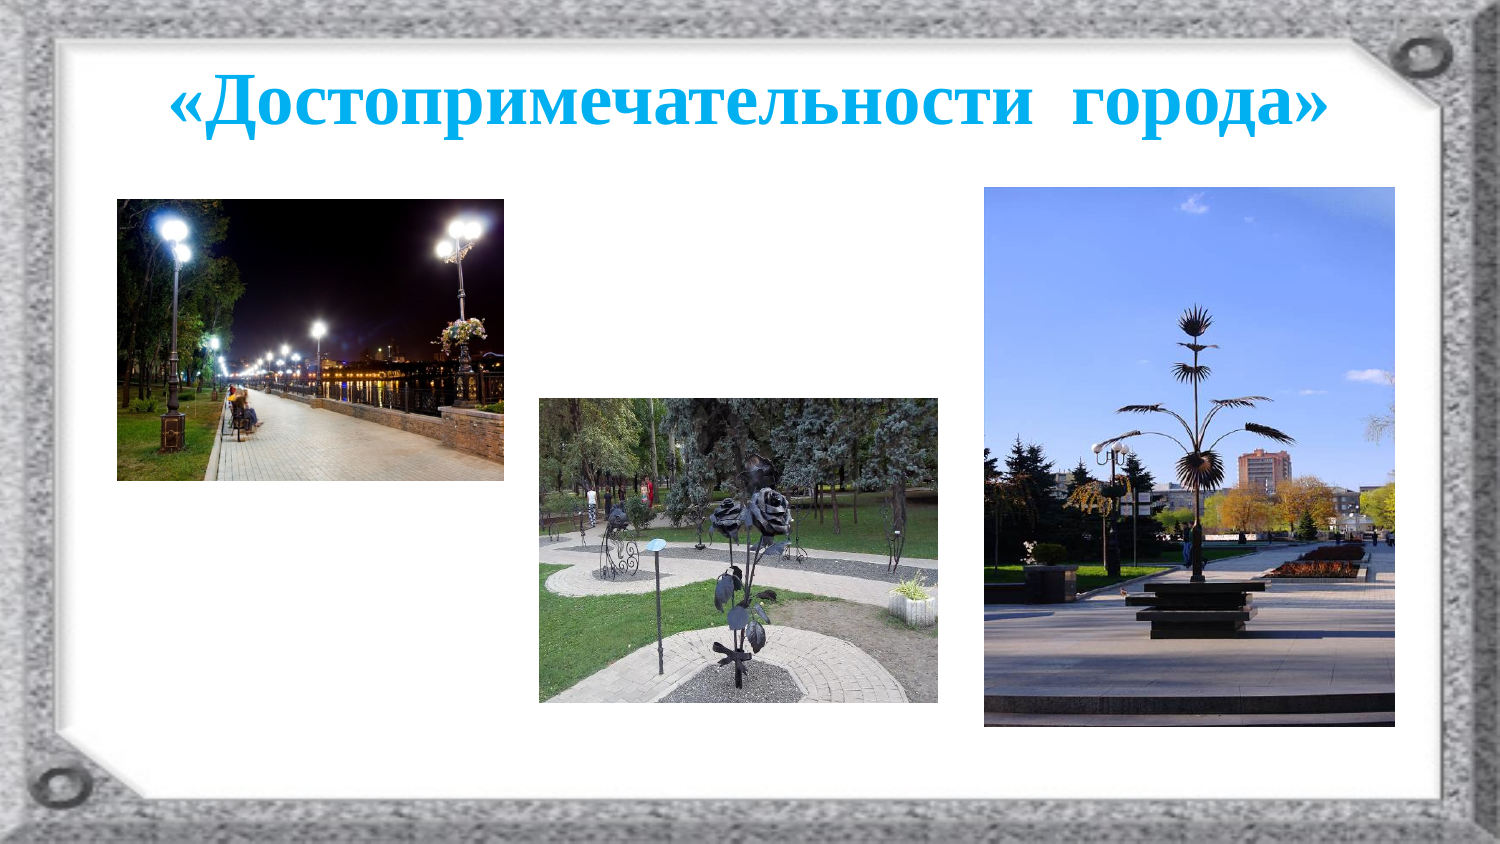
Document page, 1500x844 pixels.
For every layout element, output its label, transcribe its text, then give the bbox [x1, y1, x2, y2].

picture [0, 0, 1500, 844]
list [116, 198, 505, 481]
title «Достопримечательности города» [74, 33, 1426, 175]
